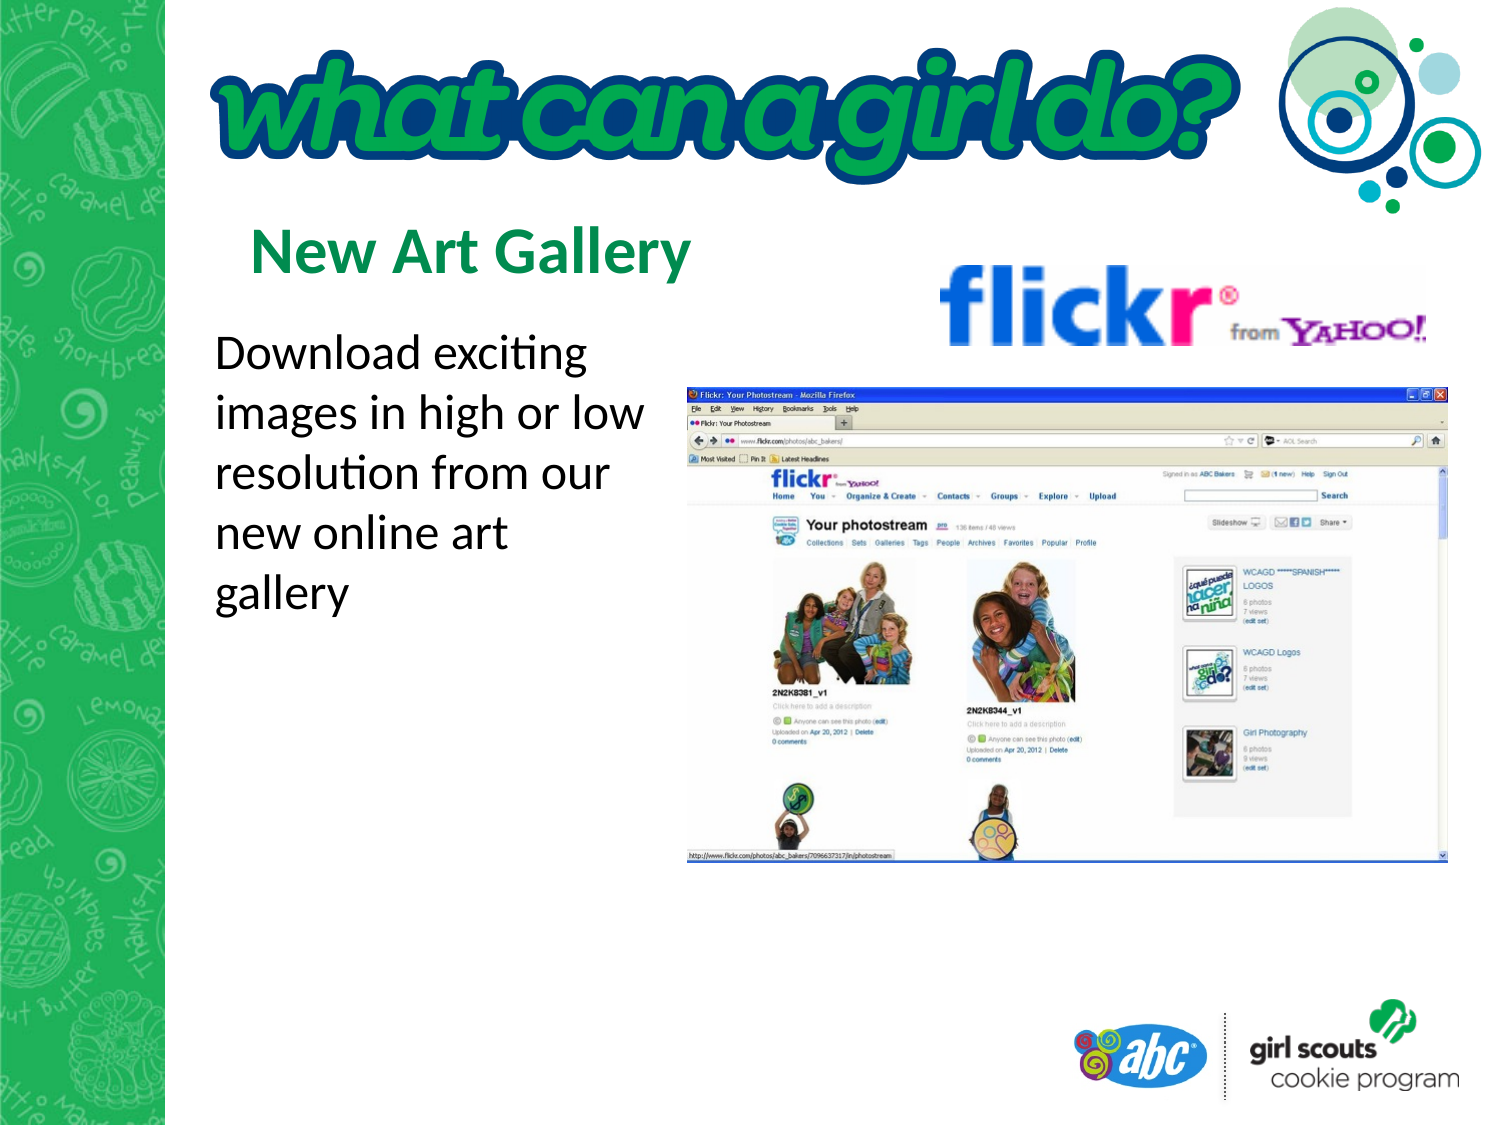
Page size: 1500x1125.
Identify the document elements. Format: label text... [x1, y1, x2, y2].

picture [939, 264, 1426, 347]
text_box New Art Gallery [236, 199, 1200, 375]
picture [687, 387, 1448, 863]
picture [187, 0, 1488, 227]
picture [1250, 999, 1459, 1091]
text_box Download exciting images in high or low resolution from our new online art gallery [199, 312, 663, 628]
picture [0, 0, 165, 1125]
picture [1070, 1012, 1213, 1108]
